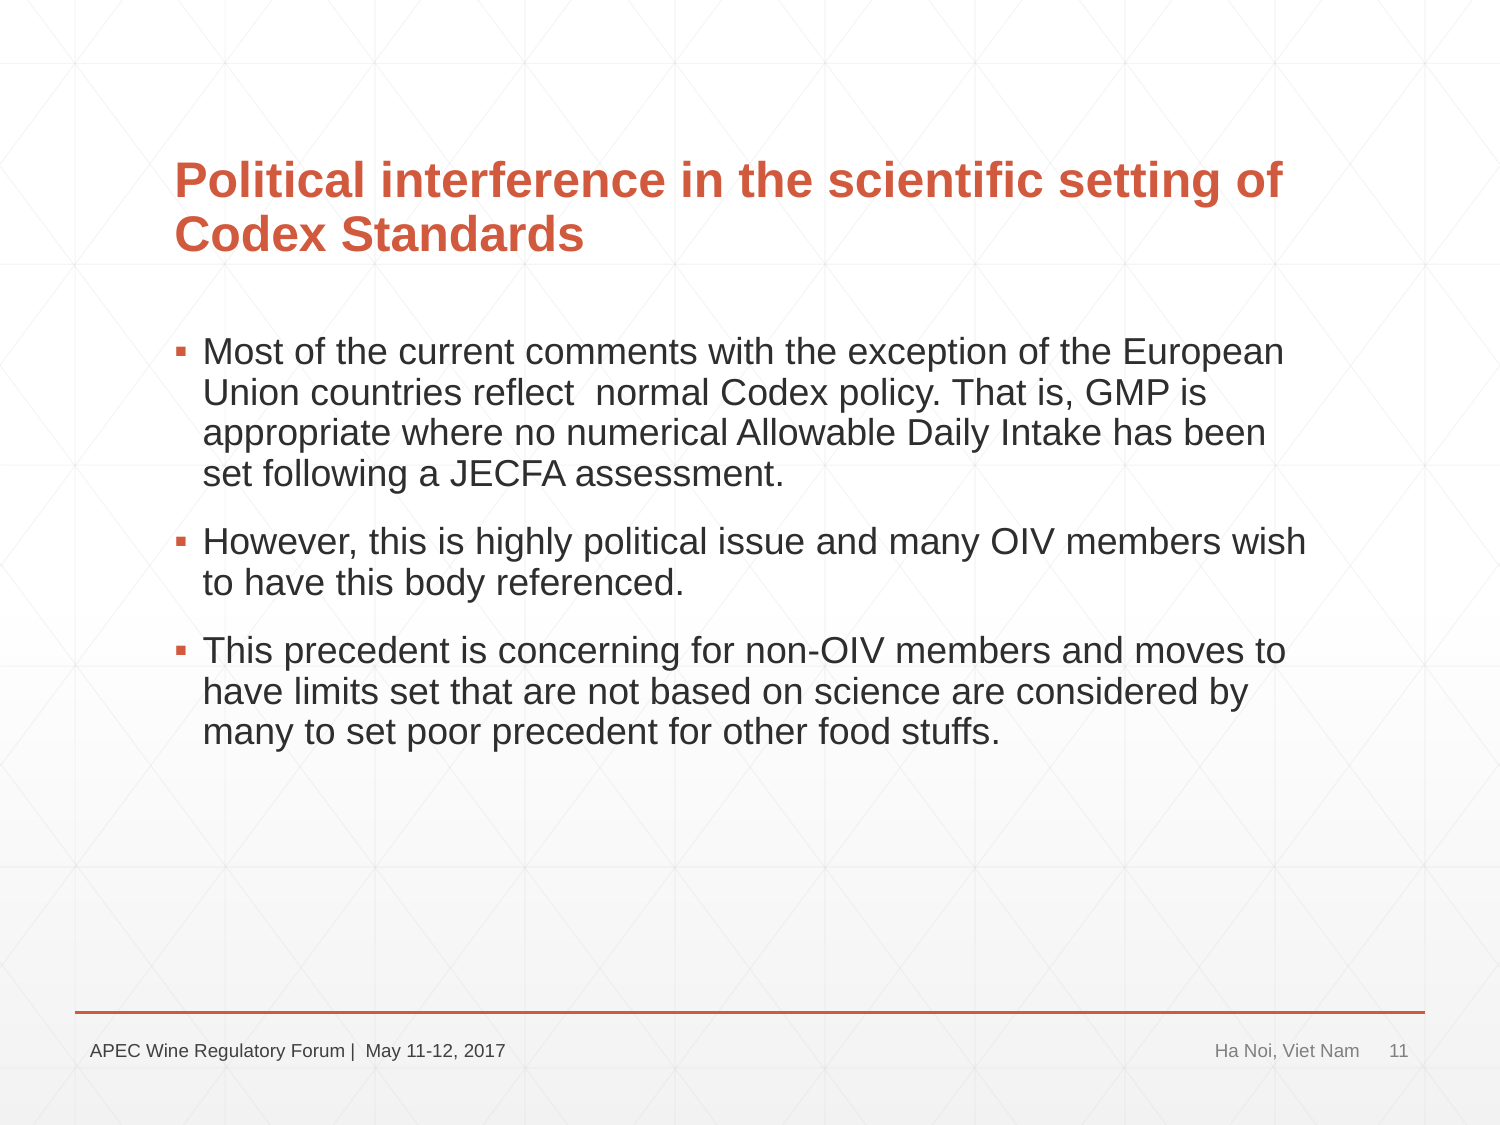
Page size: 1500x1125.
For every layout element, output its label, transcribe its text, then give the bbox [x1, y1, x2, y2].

list Most of the current comments with the exception of the European Union countries reflect normal Codex policy. That is, GMP is appropriate where no numerical Allowable Daily Intake has been set following a JECFA assessment. However, this is highly political issue and many OIV members wish to have this body referenced. This precedent is concerning for non-OIV members and moves to have limits set that are not based on science are considered by many to set poor precedent for other food stuffs. [159, 324, 1341, 950]
title Political interference in the scientific setting of Codex Standards [159, 82, 1341, 271]
slide_number 11 [1375, 1031, 1429, 1069]
slide_number Ha Noi, Viet Nam [837, 1031, 1375, 1069]
footer APEC Wine Regulatory Forum | May 11-12, 2017 [75, 1031, 829, 1069]
